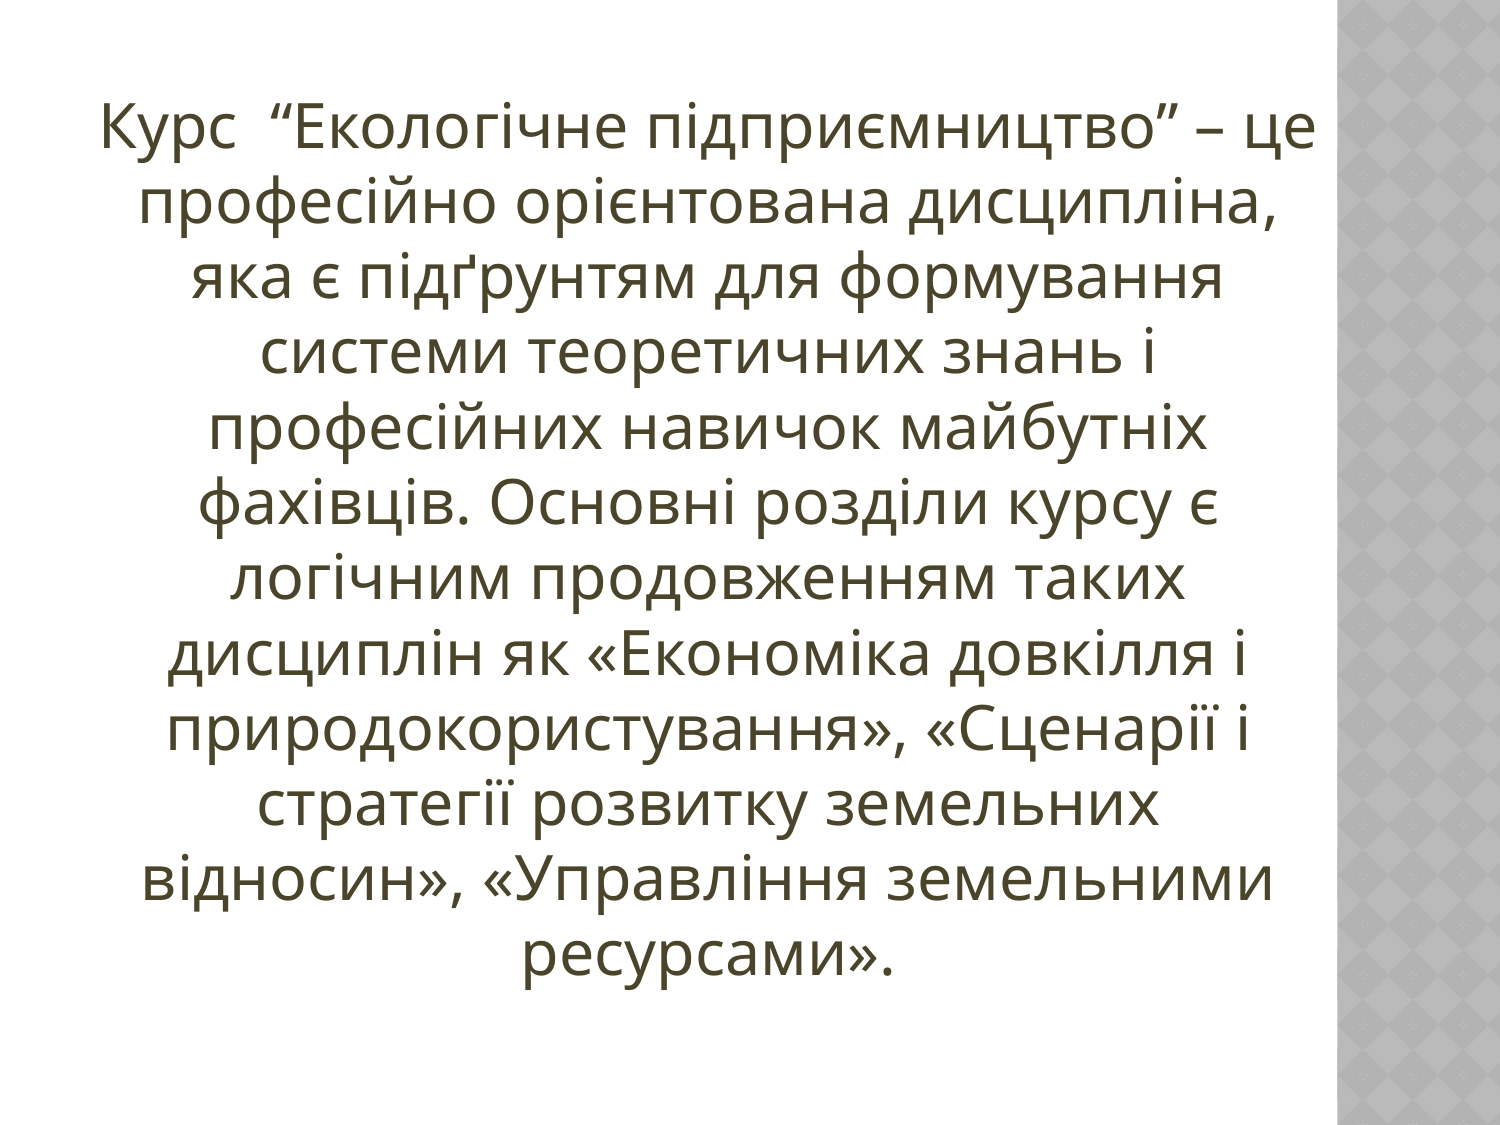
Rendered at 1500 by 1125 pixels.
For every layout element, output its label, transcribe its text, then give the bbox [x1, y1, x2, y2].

list Курс “Екологічне підприємництво” – це професійно орієнтована дисципліна, яка є підґрунтям для формування системи теоретичних знань і професійних навичок майбутніх фахівців. Основні розділи курсу є логічним продовженням таких дисциплін як «Економіка довкілля і природокористування», «Сценарії і стратегії розвитку земельних відносин», «Управління земельними ресурсами». [76, 78, 1341, 1005]
